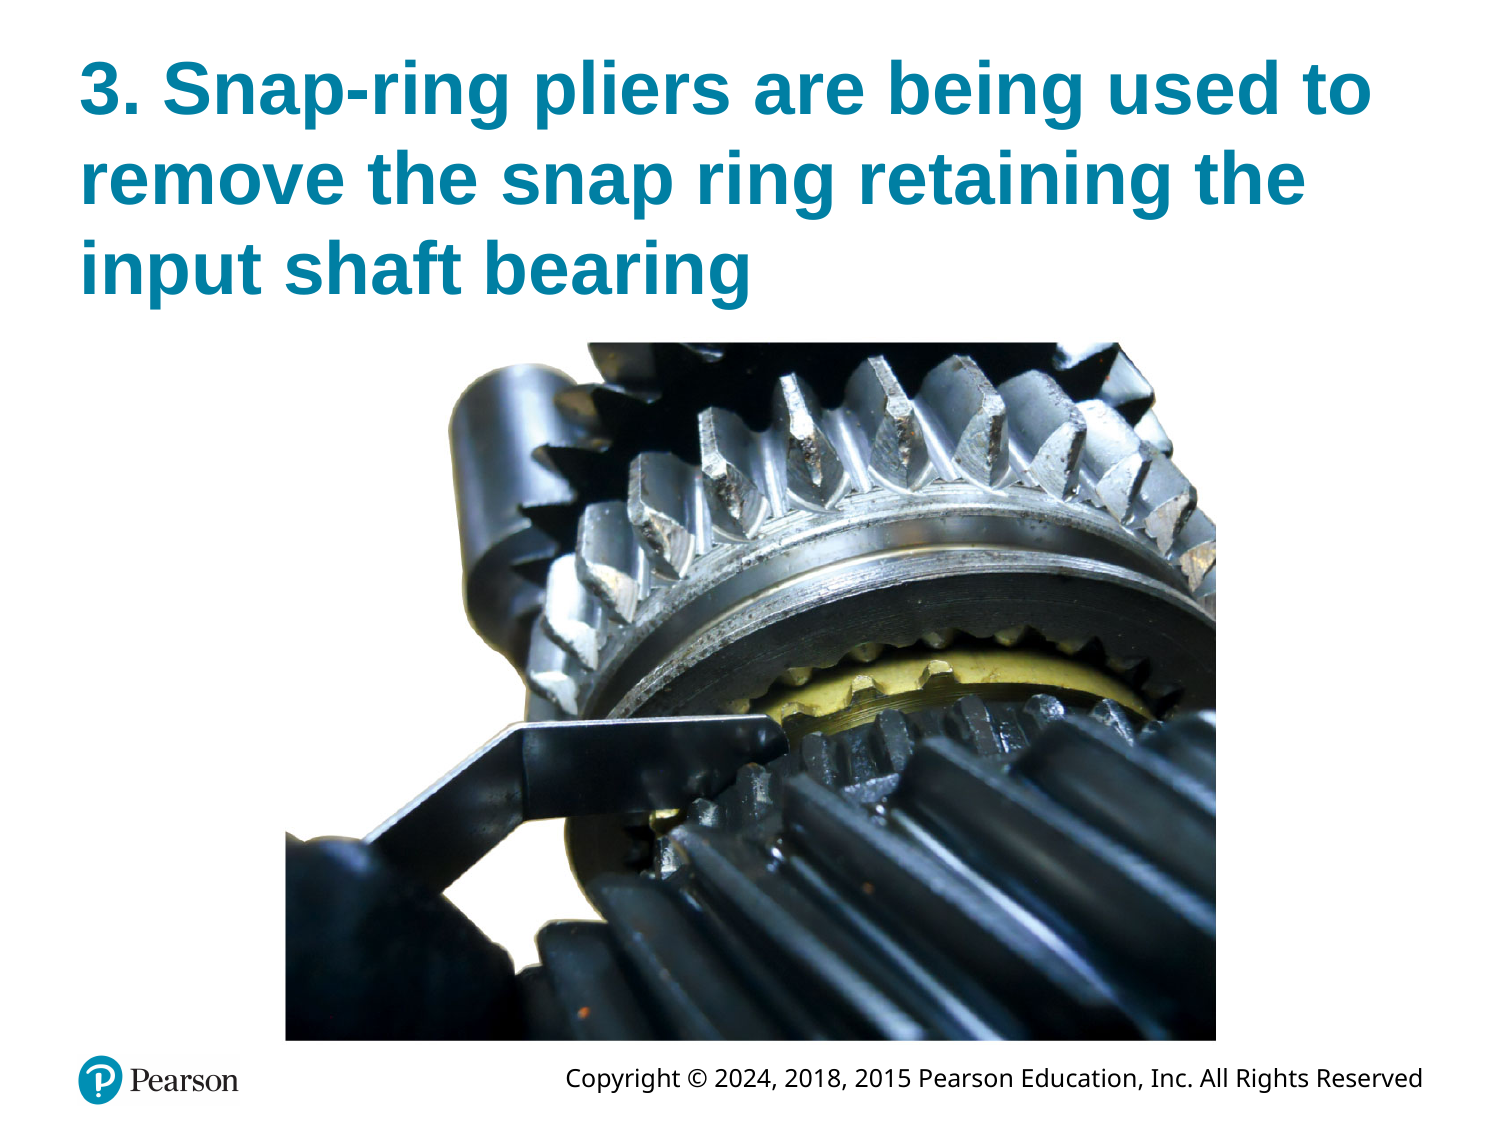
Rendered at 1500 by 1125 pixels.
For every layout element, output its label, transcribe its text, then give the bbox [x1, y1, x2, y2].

picture [77, 1054, 240, 1106]
title 3. Snap-ring pliers are being used to remove the snap ring retaining the input shaft bearing [79, 36, 1430, 313]
picture [280, 337, 1220, 1045]
